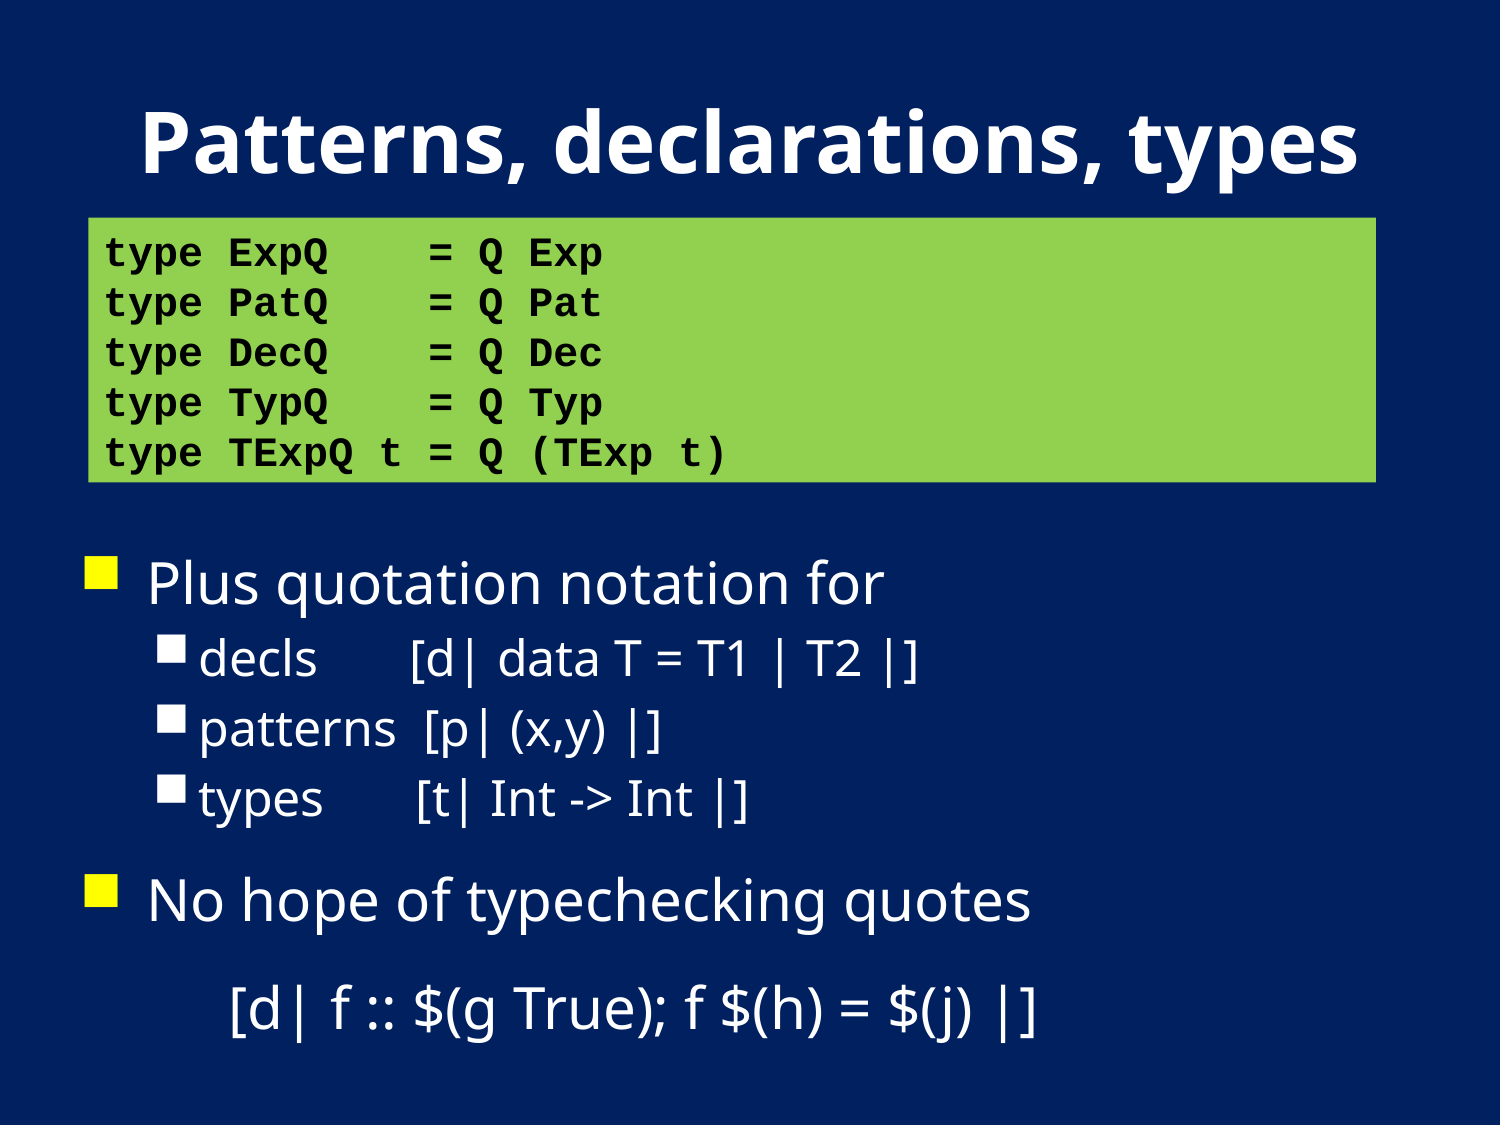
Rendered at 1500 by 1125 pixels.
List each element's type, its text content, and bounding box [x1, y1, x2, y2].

text_box type ExpQ = Q Exp type PatQ = Q Pat type DecQ = Q Dec type TypQ = Q Typ type TExpQ t = Q (TExp t) [88, 217, 1376, 483]
title Patterns, declarations, types [75, 45, 1425, 233]
list Plus quotation notation for decls [d| data T = T1 | T2 |] patterns [p| (x,y) |] types [t| Int -> Int |] No hope of typechecking quotes [d| f :: $(g True); f $(h) = $(j) |] [41, 538, 1392, 1125]
